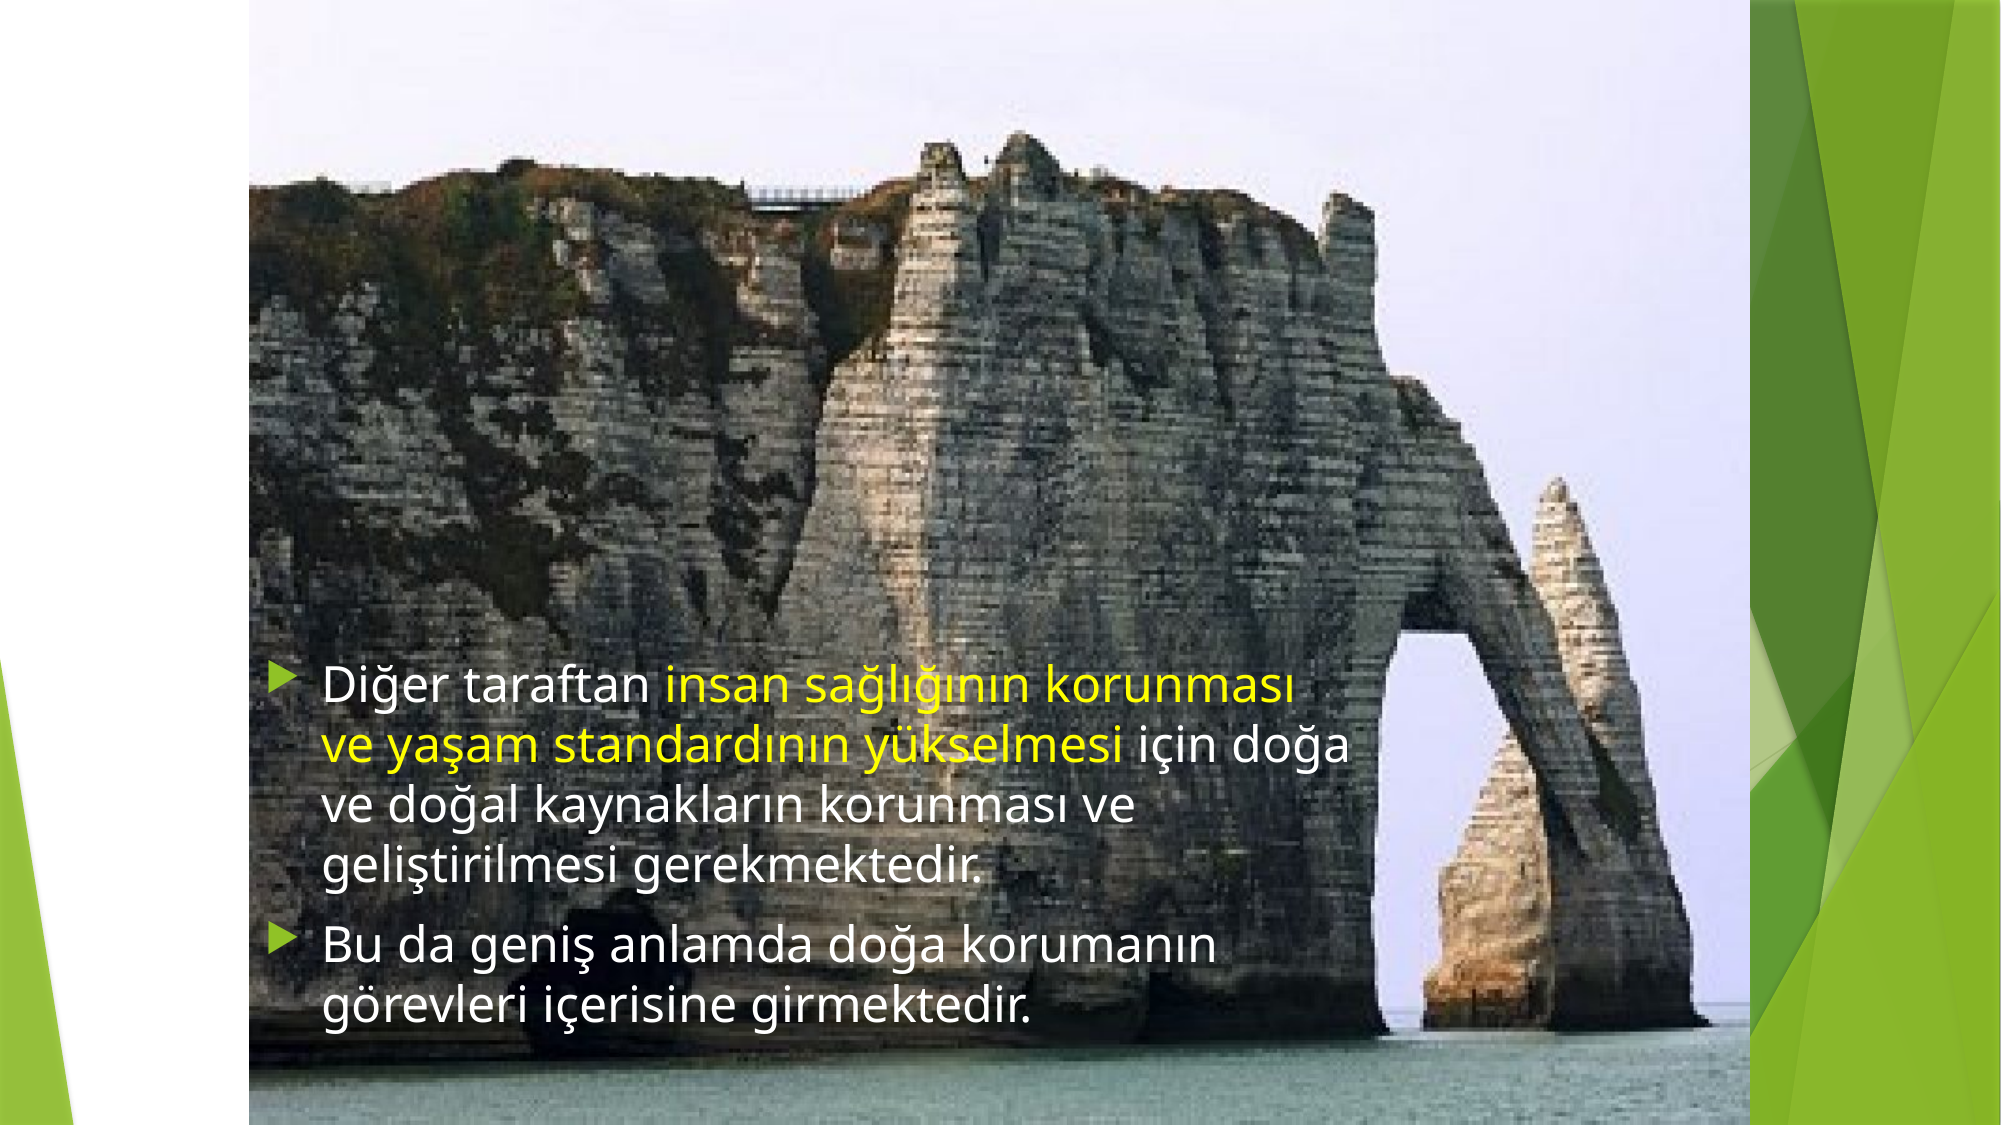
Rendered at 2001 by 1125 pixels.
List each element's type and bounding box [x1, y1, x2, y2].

picture [249, 0, 1751, 1125]
